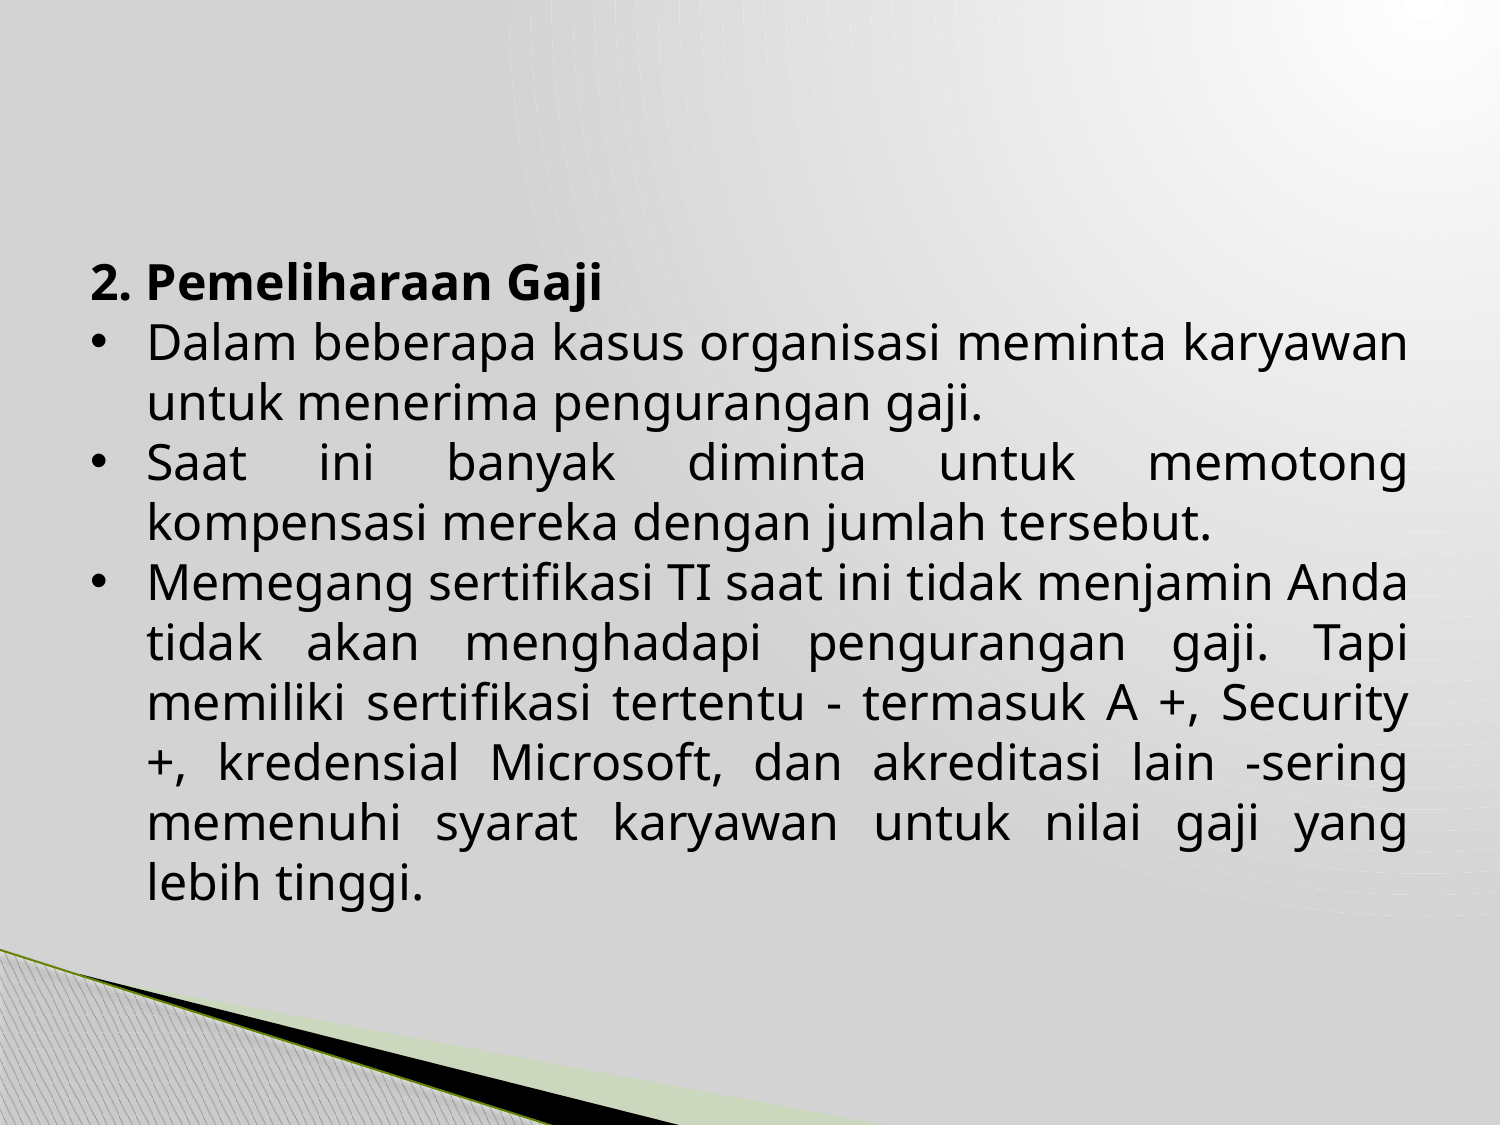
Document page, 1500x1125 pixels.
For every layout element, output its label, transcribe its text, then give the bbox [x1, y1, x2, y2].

list 2. Pemeliharaan Gaji Dalam beberapa kasus organisasi meminta karyawan untuk menerima pengurangan gaji. Saat ini banyak diminta untuk memotong kompensasi mereka dengan jumlah tersebut. Memegang sertifikasi TI saat ini tidak menjamin Anda tidak akan menghadapi pengurangan gaji. Tapi memiliki sertifikasi tertentu - termasuk A +, Security +, kredensial Microsoft, dan akreditasi lain -sering memenuhi syarat karyawan untuk nilai gaji yang lebih tinggi. [74, 242, 1426, 986]
